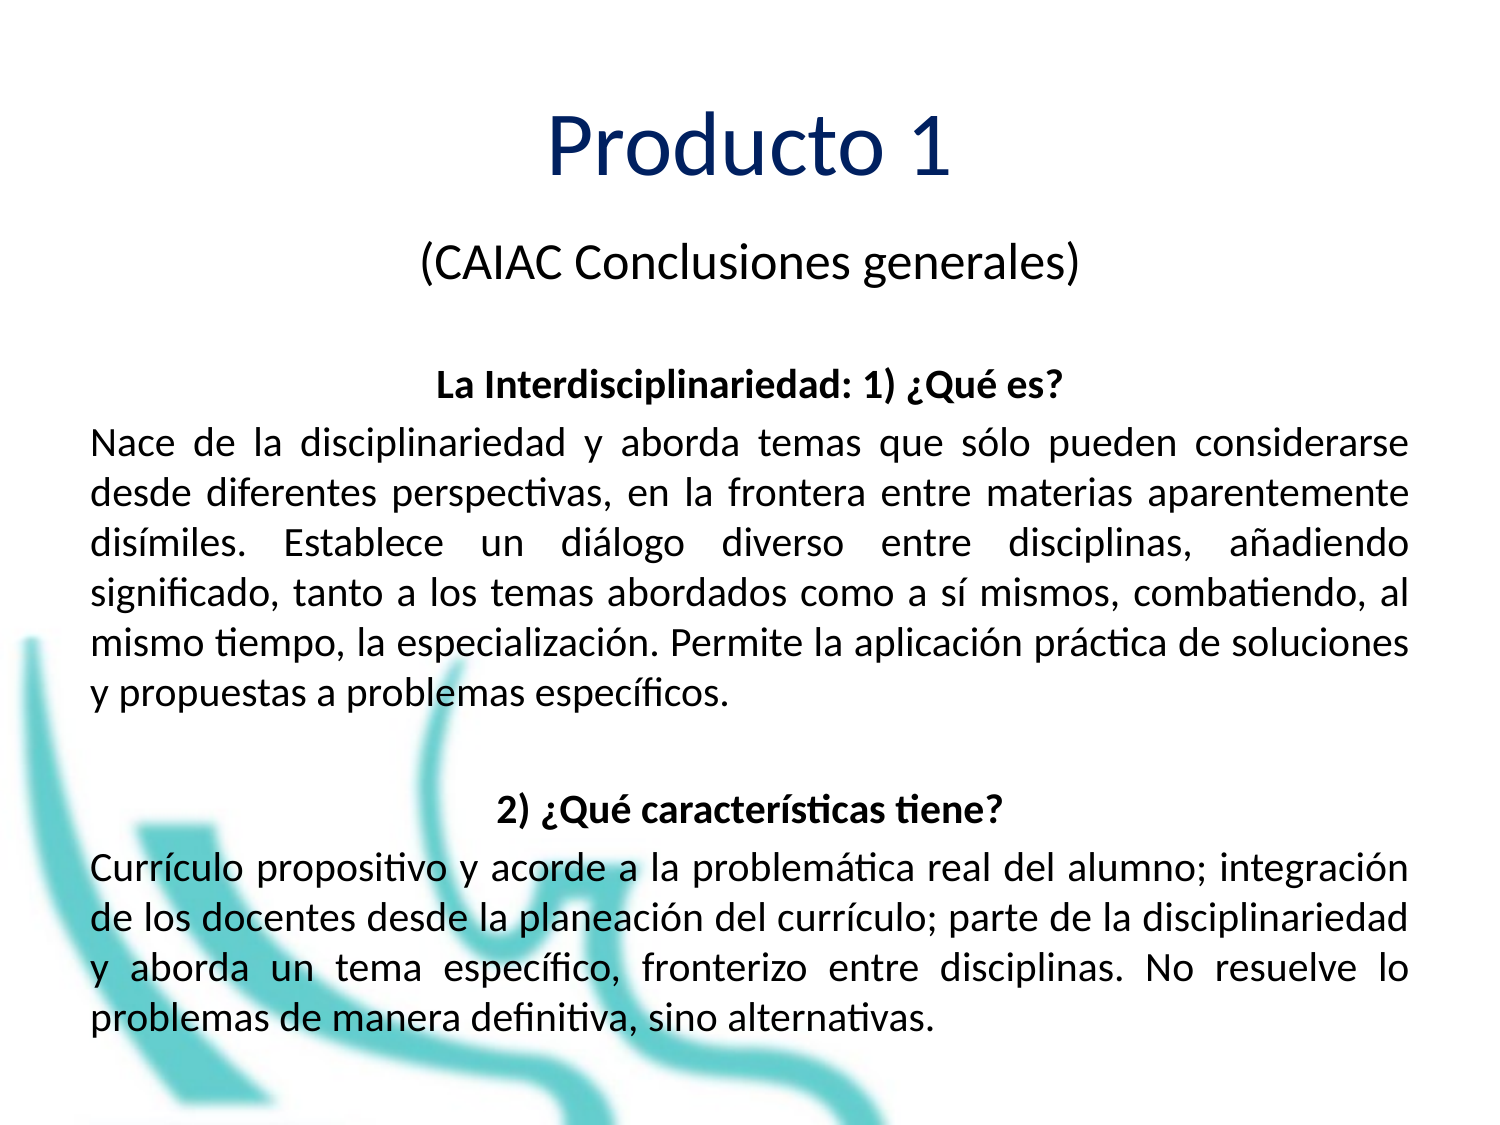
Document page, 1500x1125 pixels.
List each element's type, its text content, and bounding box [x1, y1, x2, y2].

list (CAIAC Conclusiones generales) La Interdisciplinariedad: 1) ¿Qué es? Nace de la disciplinariedad y aborda temas que sólo pueden considerarse desde diferentes perspectivas, en la frontera entre materias aparentemente disímiles. Establece un diálogo diverso entre disciplinas, añadiendo significado, tanto a los temas abordados como a sí mismos, combatiendo, al mismo tiempo, la especialización. Permite la aplicación práctica de soluciones y propuestas a problemas específicos. 2) ¿Qué características tiene? Currículo propositivo y acorde a la problemática real del alumno; integración de los docentes desde la planeación del currículo; parte de la disciplinariedad y aborda un tema específico, fronterizo entre disciplinas. No resuelve lo problemas de manera definitiva, sino alternativas. [75, 219, 1426, 320]
title Producto 1 [75, 45, 1425, 219]
picture [0, 0, 1500, 1125]
